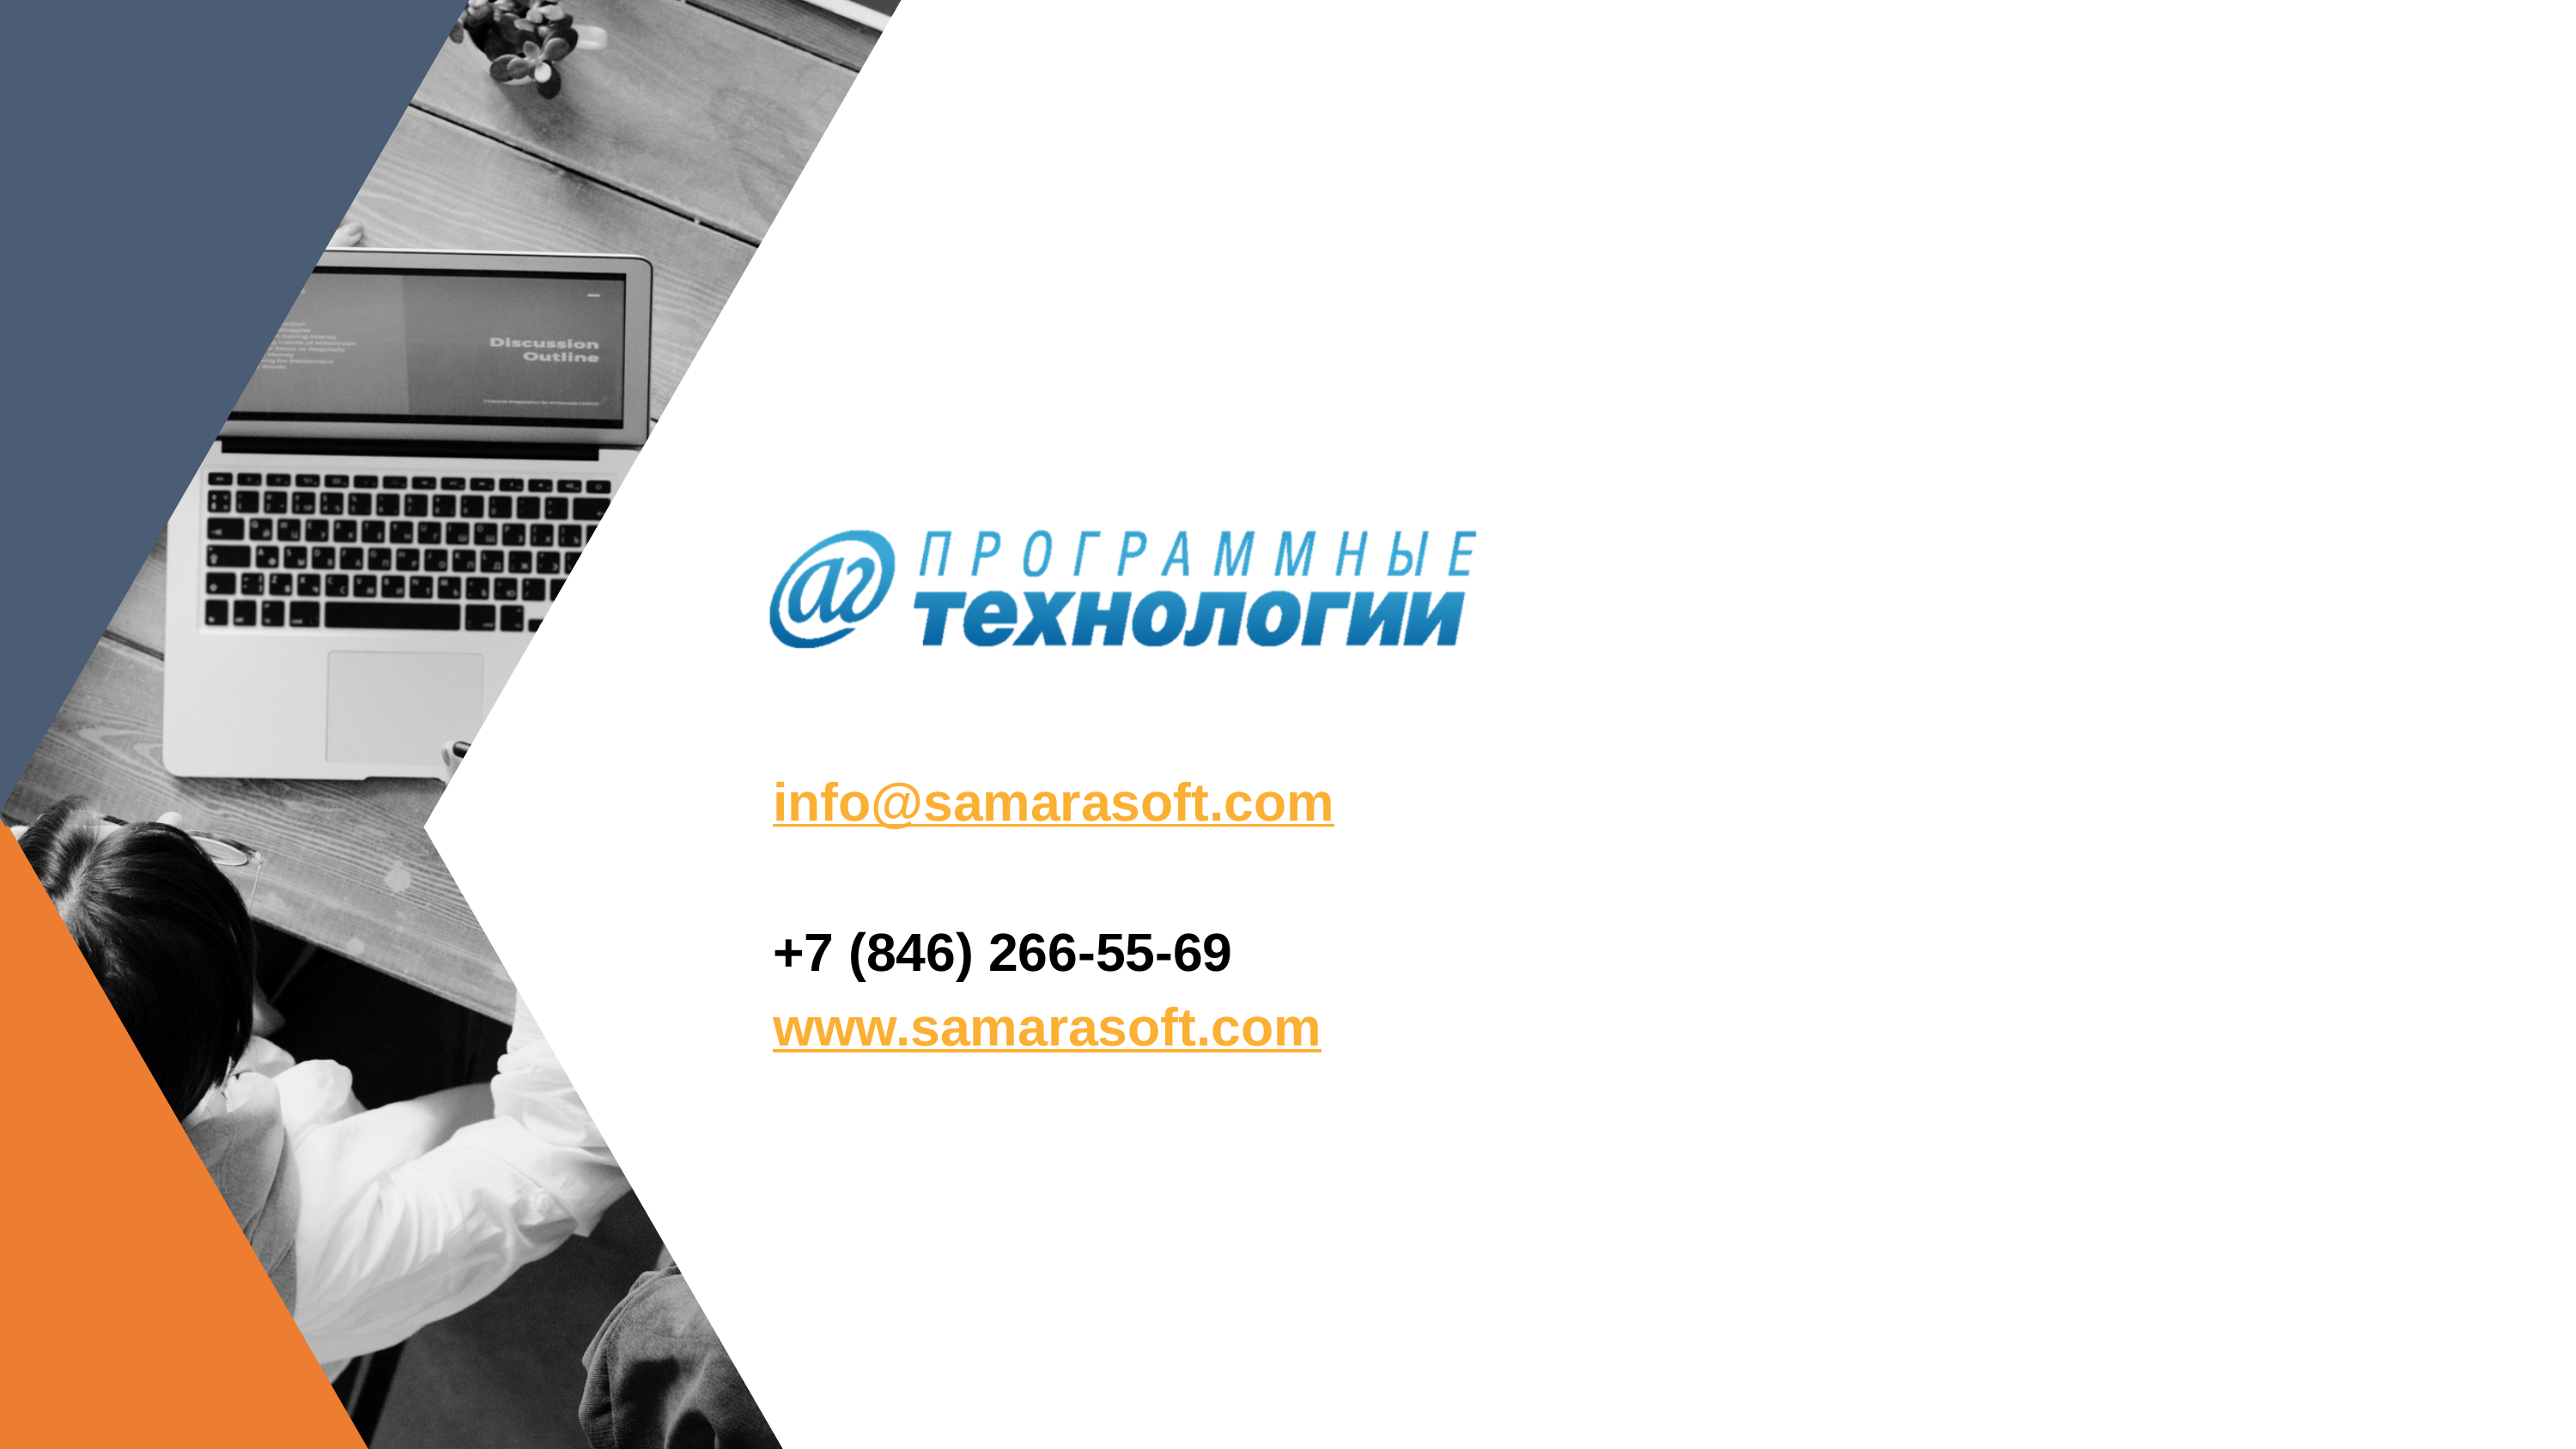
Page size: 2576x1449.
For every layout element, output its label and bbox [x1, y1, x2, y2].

text_box [0, 0, 417, 1449]
text_box [423, 0, 2576, 1449]
picture [740, 497, 1506, 678]
